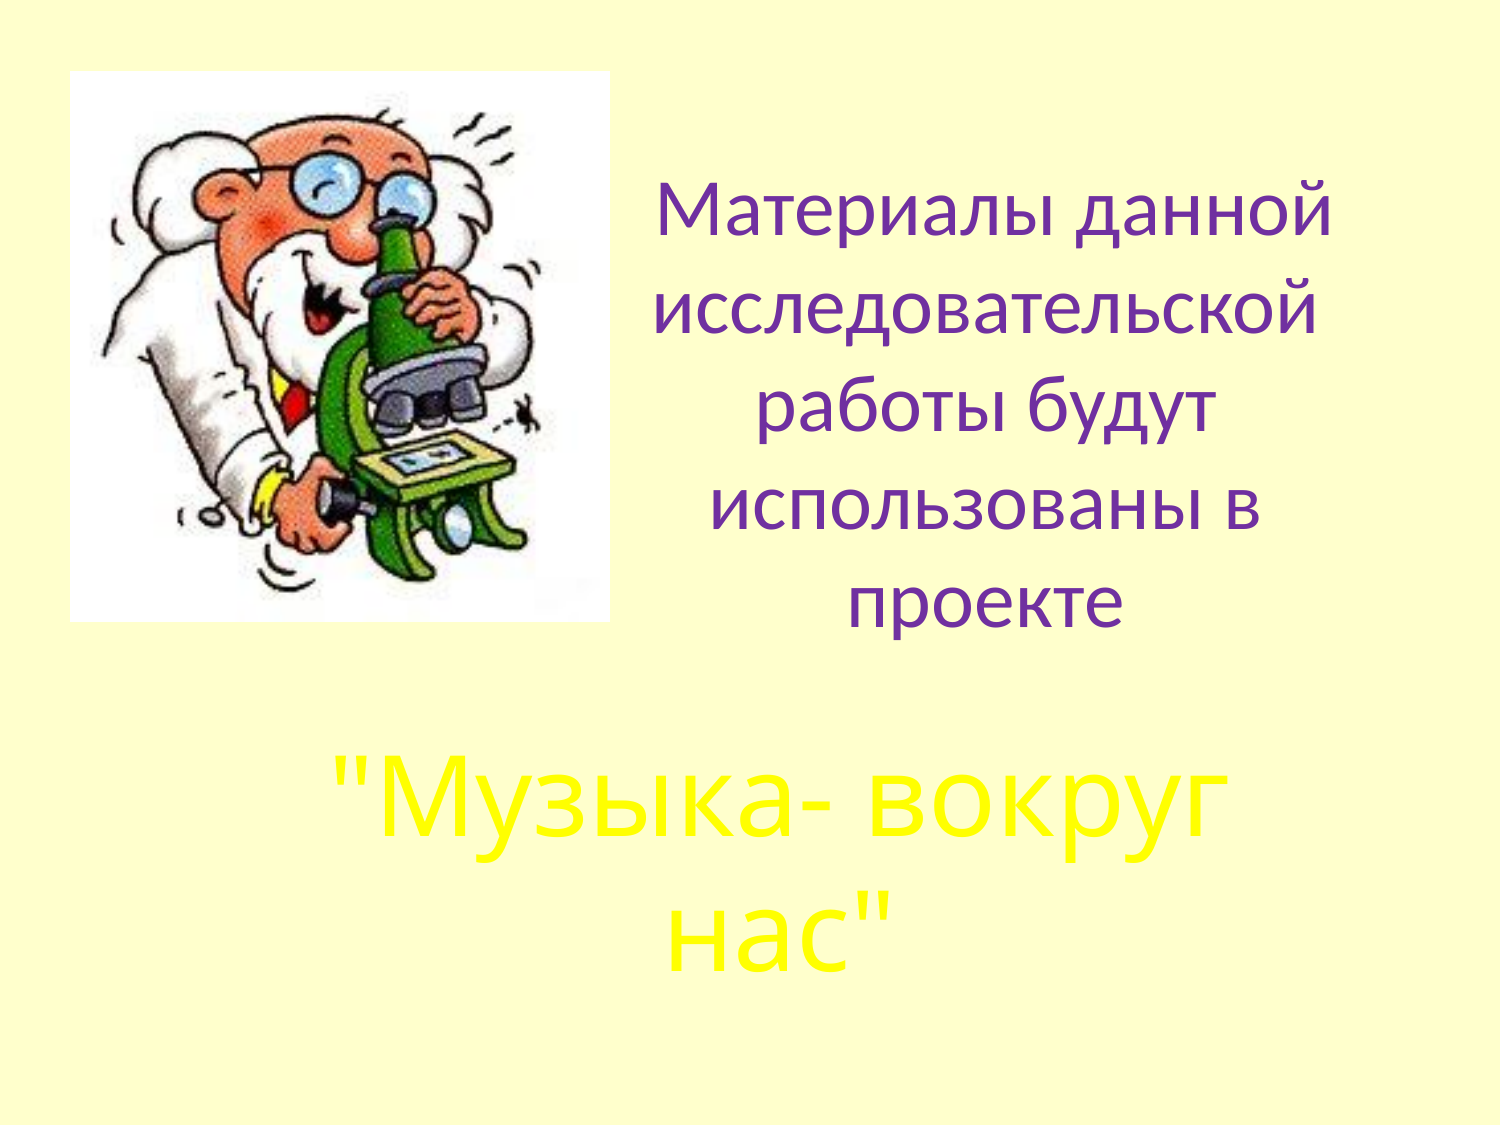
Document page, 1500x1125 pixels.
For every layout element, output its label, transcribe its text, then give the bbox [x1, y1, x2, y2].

subtitle "Музыка- вокруг нас" [206, 716, 1353, 974]
title Материалы данной исследовательской работы будут использованы в проекте [584, 140, 1388, 657]
picture [70, 71, 610, 623]
